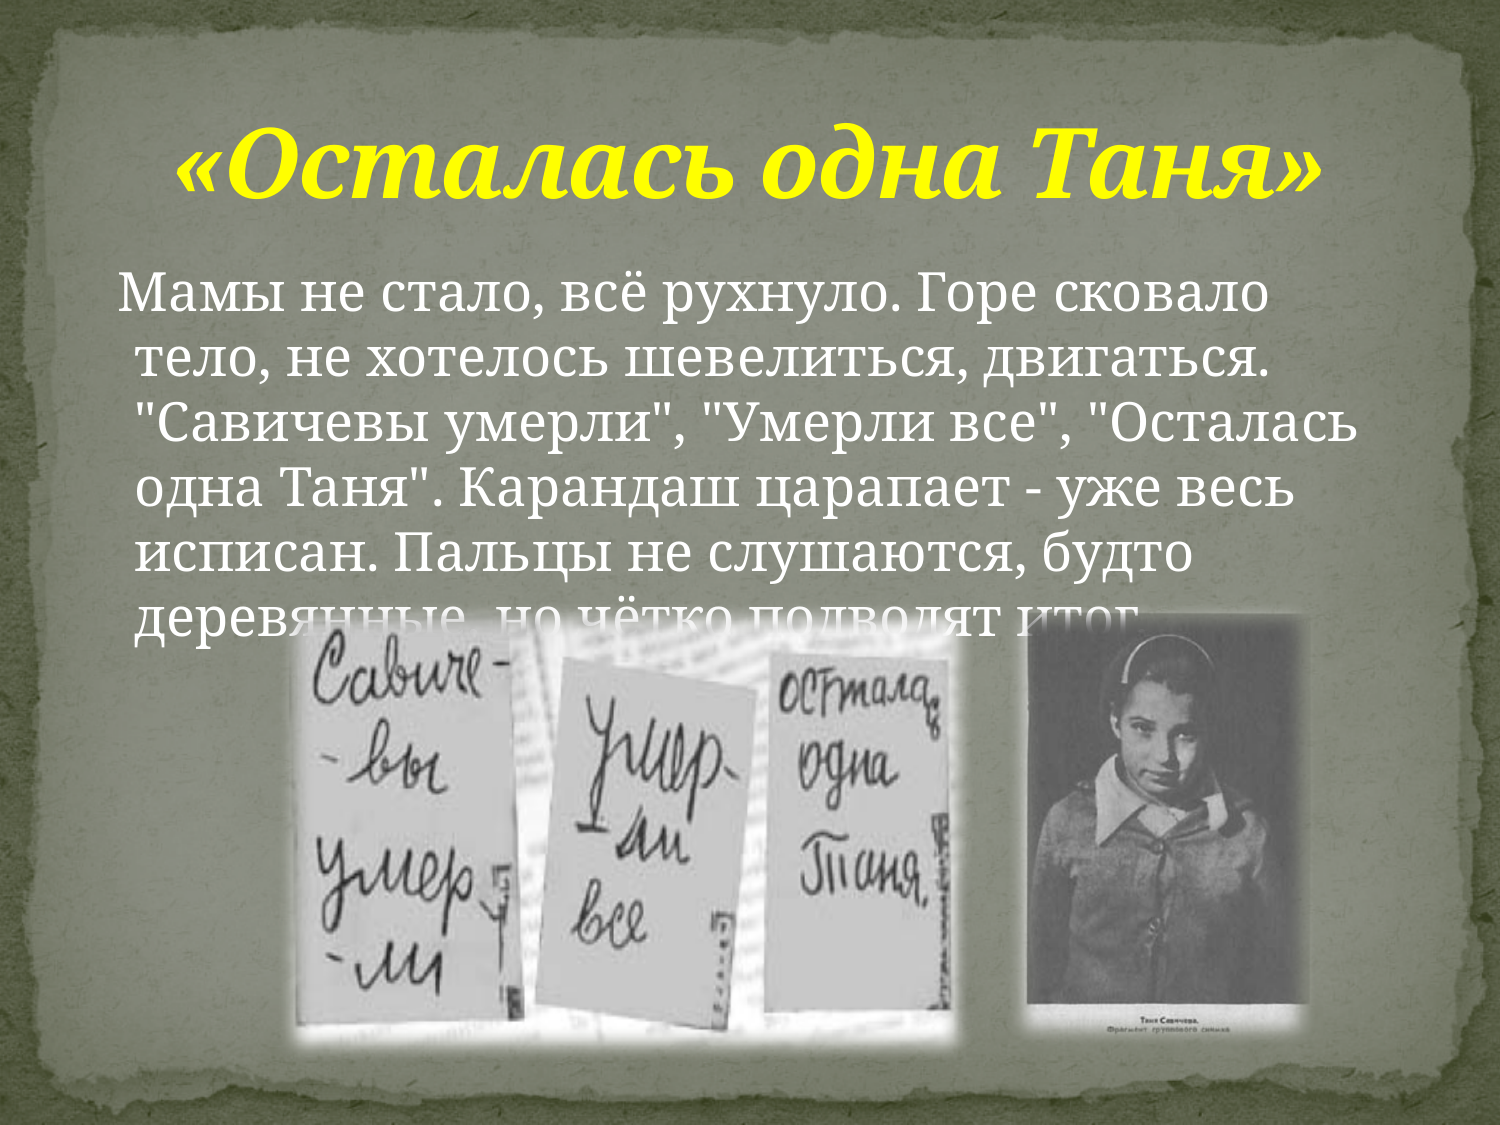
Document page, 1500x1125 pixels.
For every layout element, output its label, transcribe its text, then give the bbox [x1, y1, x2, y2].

title «Осталась одна Таня» [74, 24, 1425, 225]
picture [1008, 602, 1316, 1046]
list Мамы не стало, всё рухнуло. Горе сковало тело, не хотелось шевелиться, двигаться. "Савичевы умерли", "Умерли все", "Осталась одна Таня". Карандаш царапает - уже весь исписан. Пальцы не слушаются, будто деревянные, но чётко подводят итог. [75, 249, 1425, 809]
picture [279, 602, 975, 1062]
